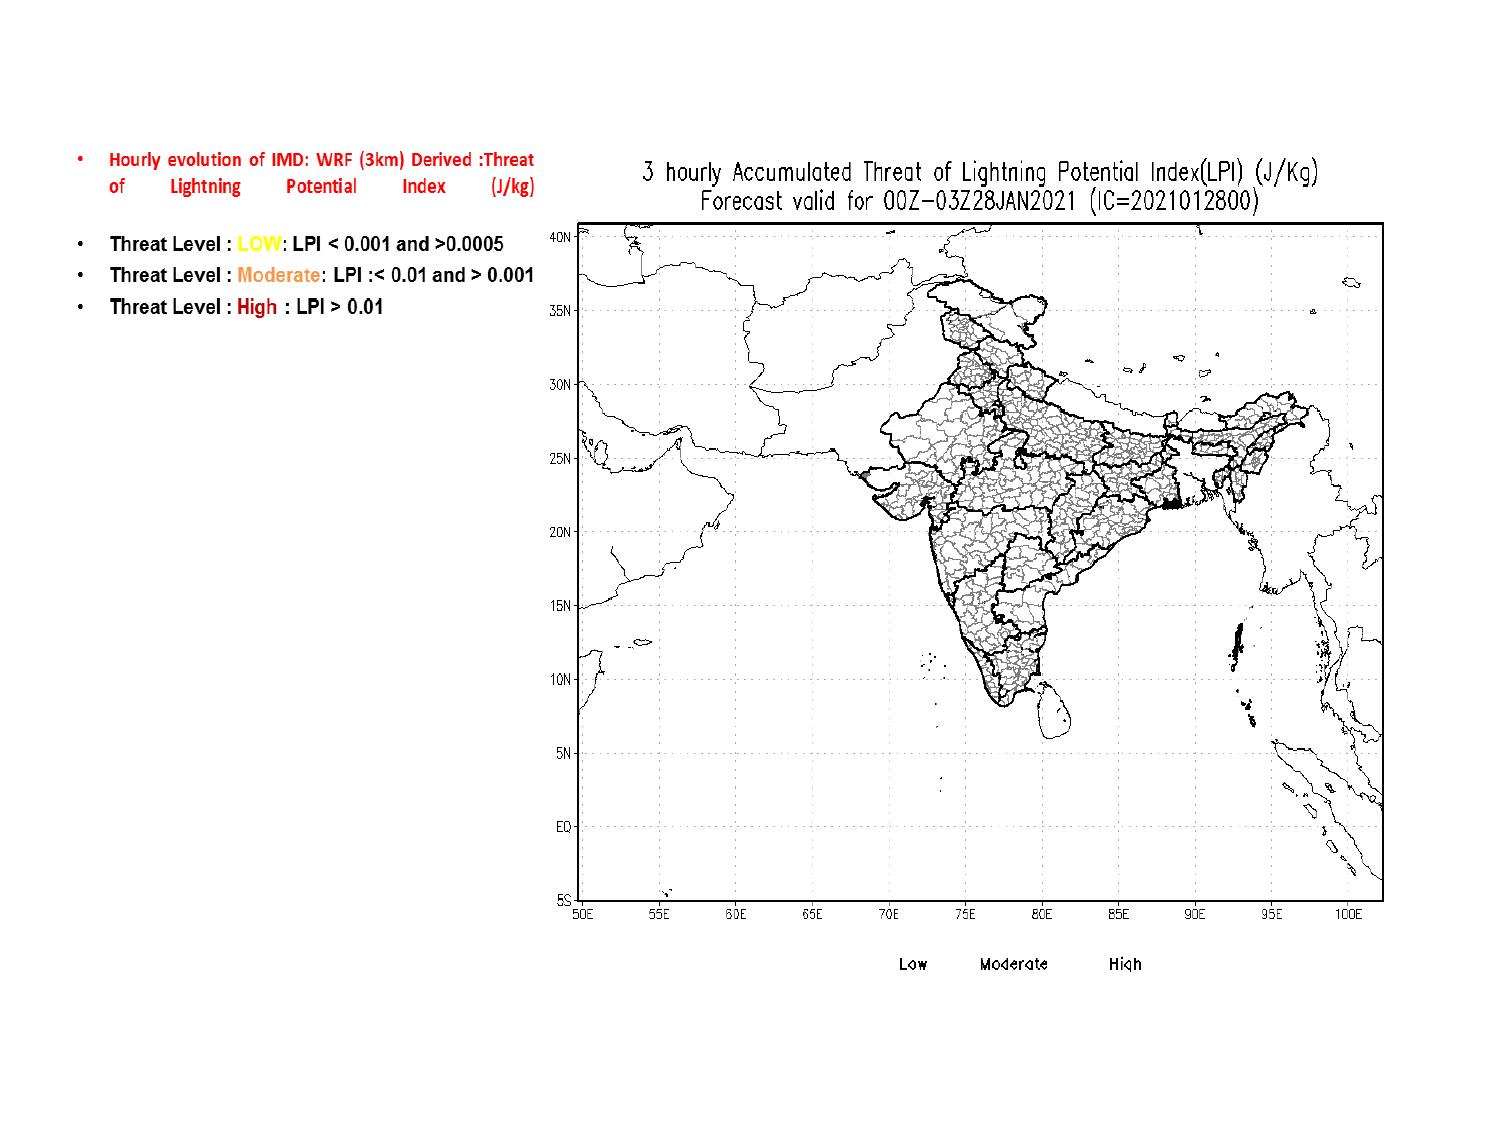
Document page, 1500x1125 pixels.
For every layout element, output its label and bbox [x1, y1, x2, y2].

picture [74, 149, 1426, 976]
